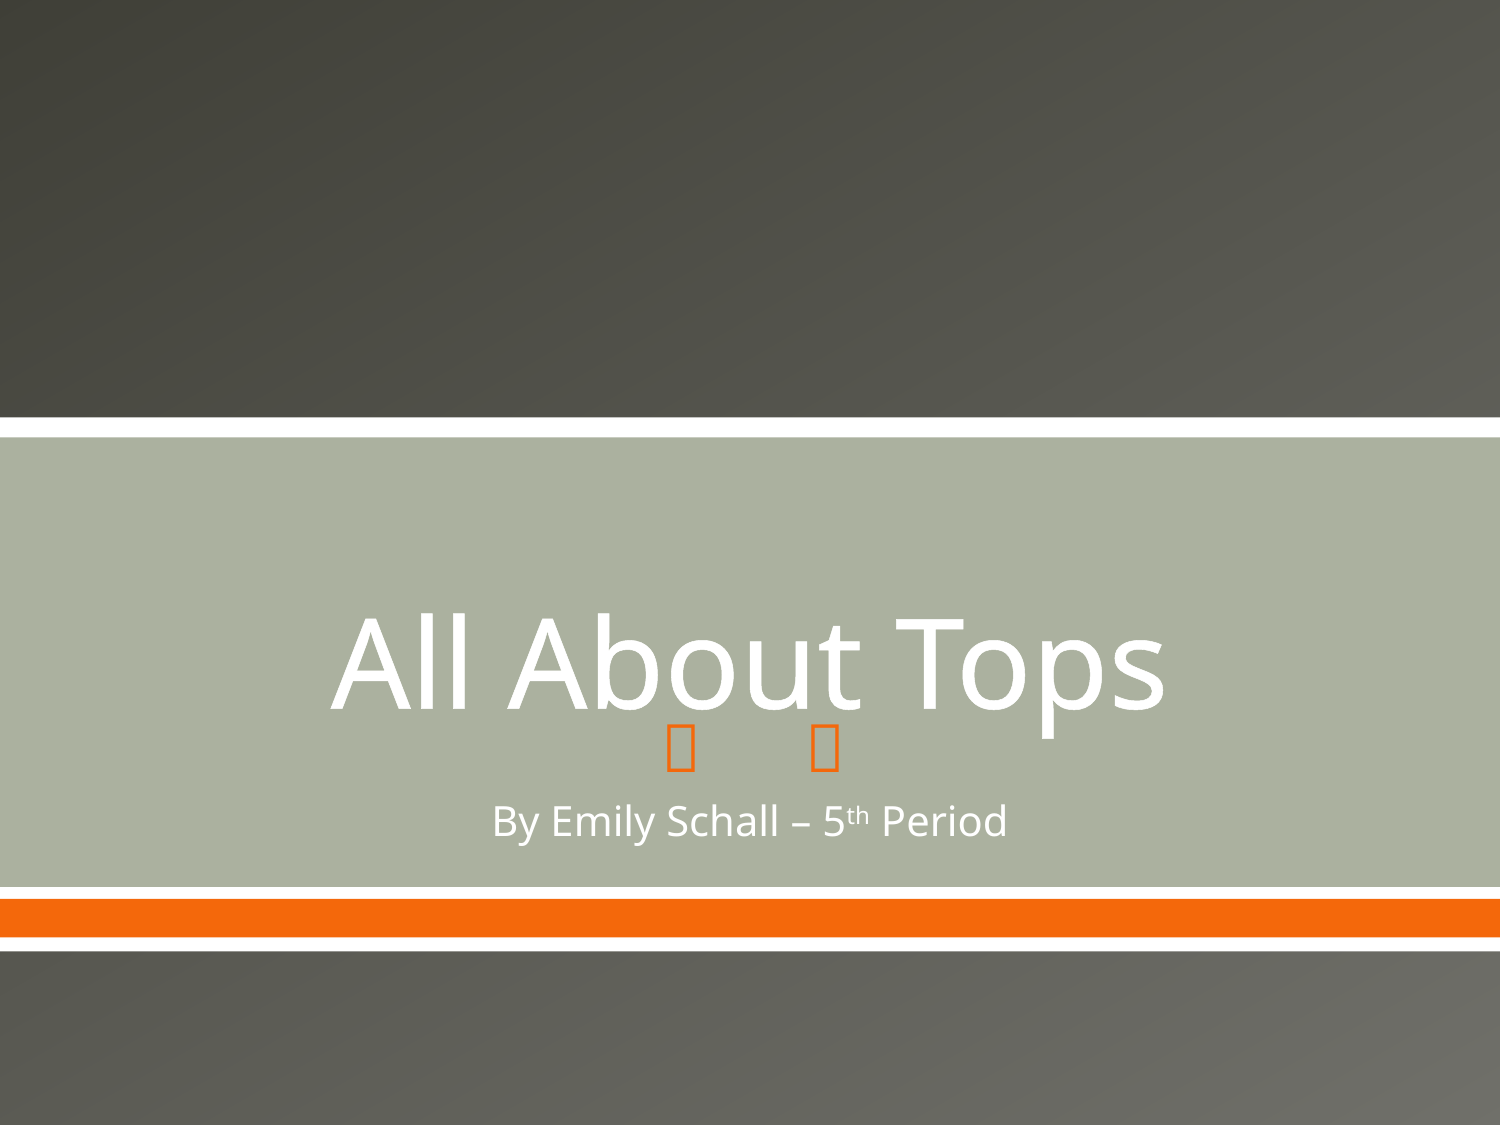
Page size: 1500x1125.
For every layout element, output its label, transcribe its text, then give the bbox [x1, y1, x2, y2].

subtitle By Emily Schall – 5th Period [93, 787, 1407, 875]
title All About Tops [0, 500, 1500, 742]
